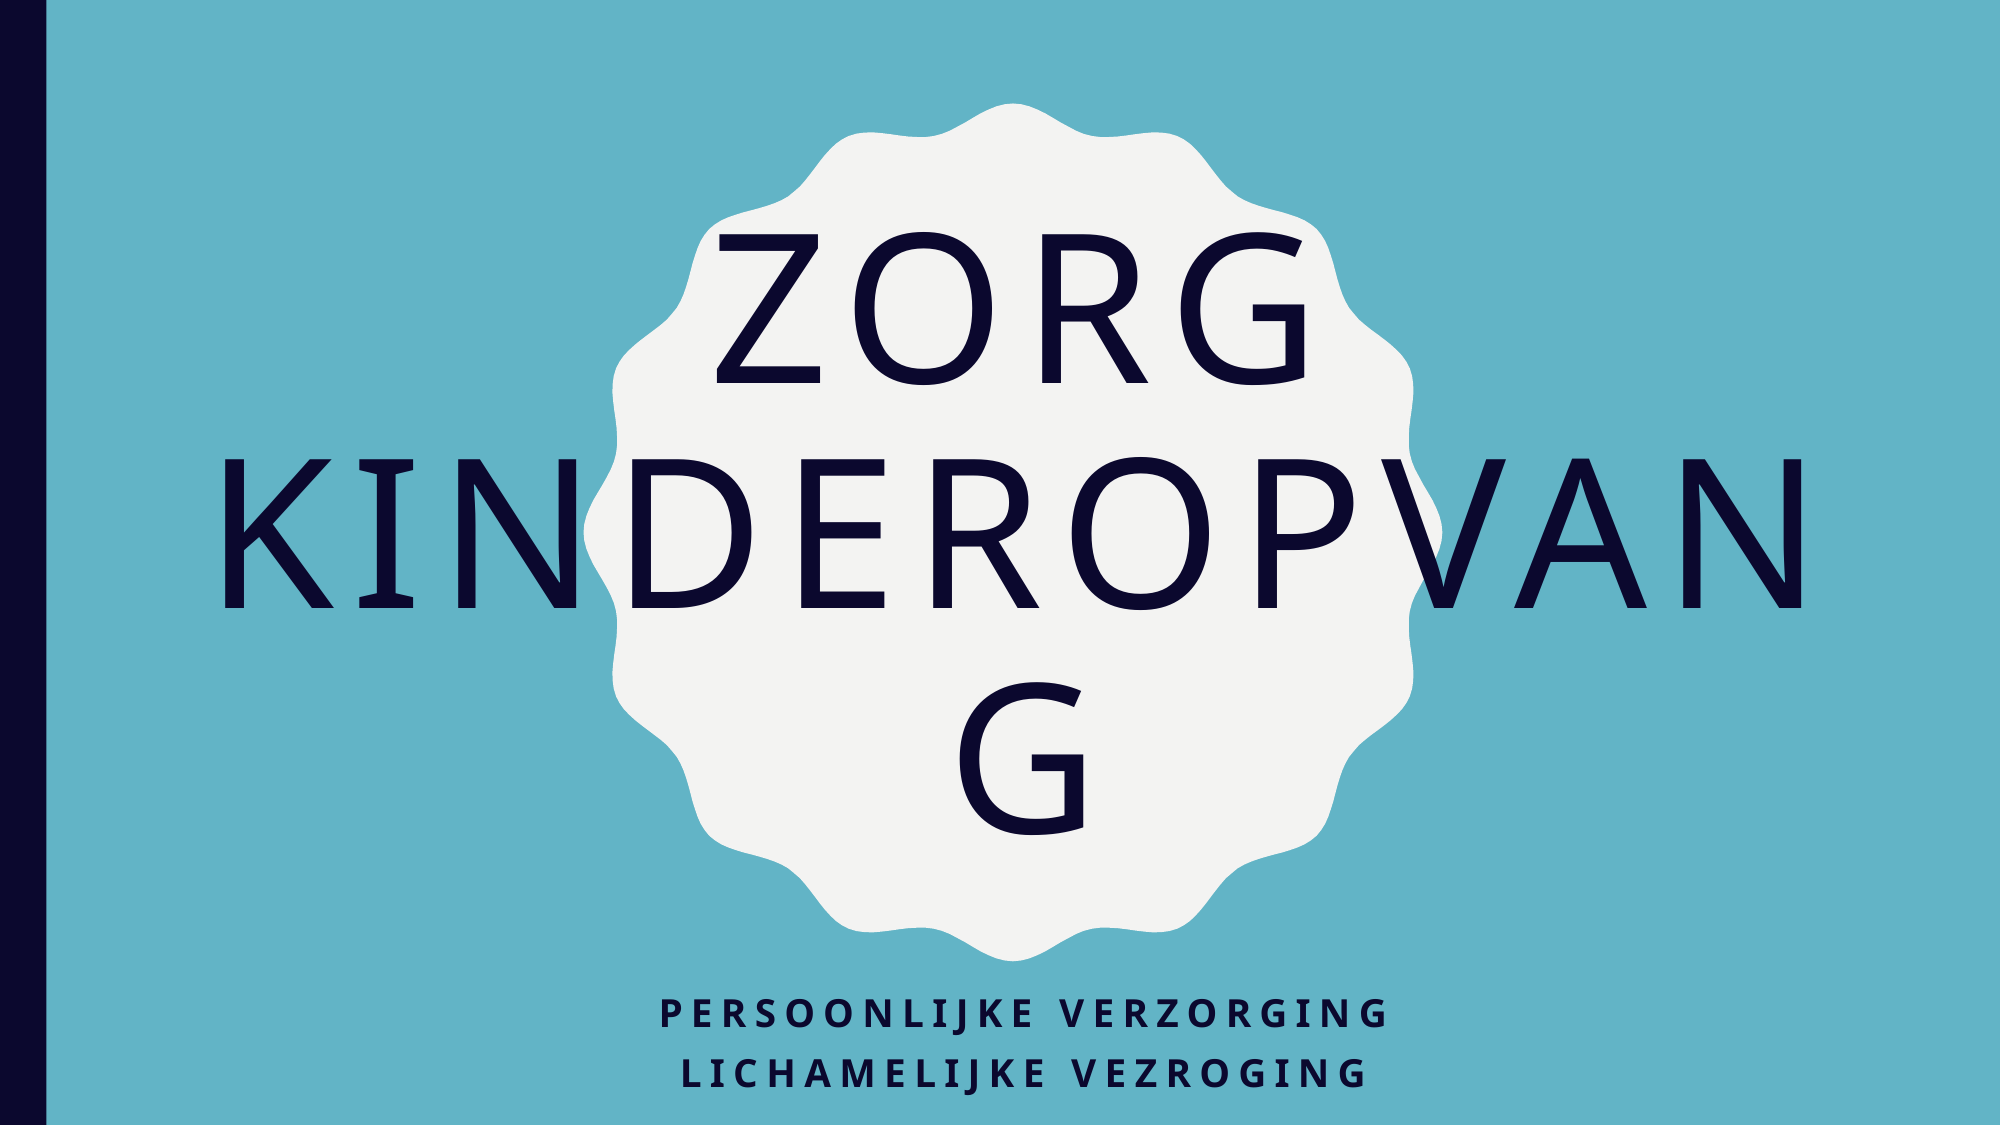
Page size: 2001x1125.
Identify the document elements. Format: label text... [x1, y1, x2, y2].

title Zorg Kinderopvang [176, 180, 1870, 902]
subtitle Persoonlijke verzorging Lichamelijke vezroging [363, 980, 1684, 1103]
